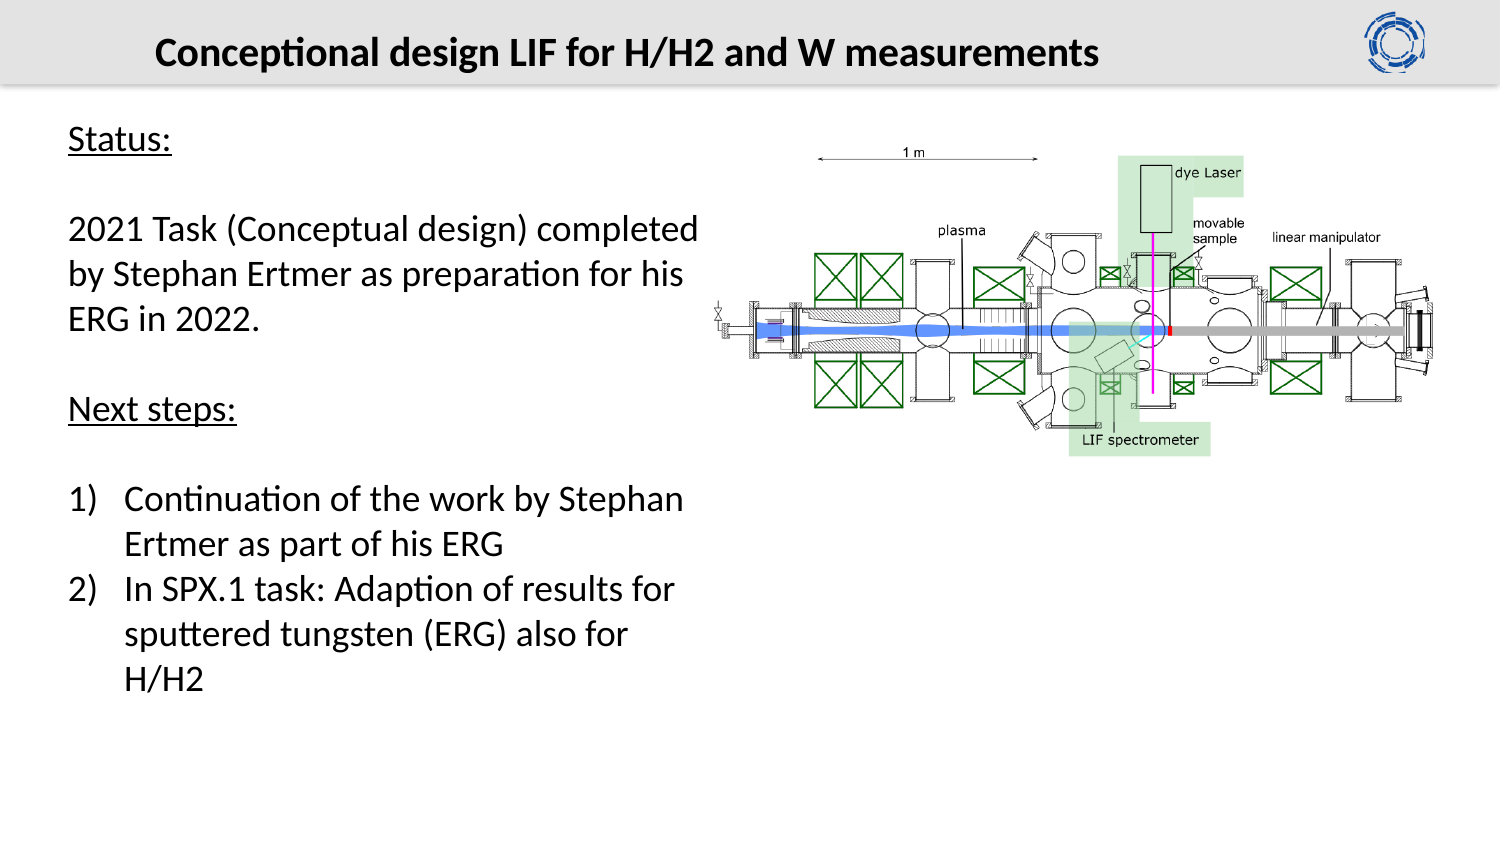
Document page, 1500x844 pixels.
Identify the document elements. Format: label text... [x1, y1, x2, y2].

text_box Status: 2021 Task (Conceptual design) completed by Stephan Ertmer as preparation for his ERG in 2022. Next steps: Continuation of the work by Stephan Ertmer as part of his ERG In SPX.1 task: Adaption of results for sputtered tungsten (ERG) also for H/H2 [53, 106, 727, 844]
picture [714, 147, 1433, 448]
title Conceptional design LIF for H/H2 and W measurements [0, 13, 1228, 70]
